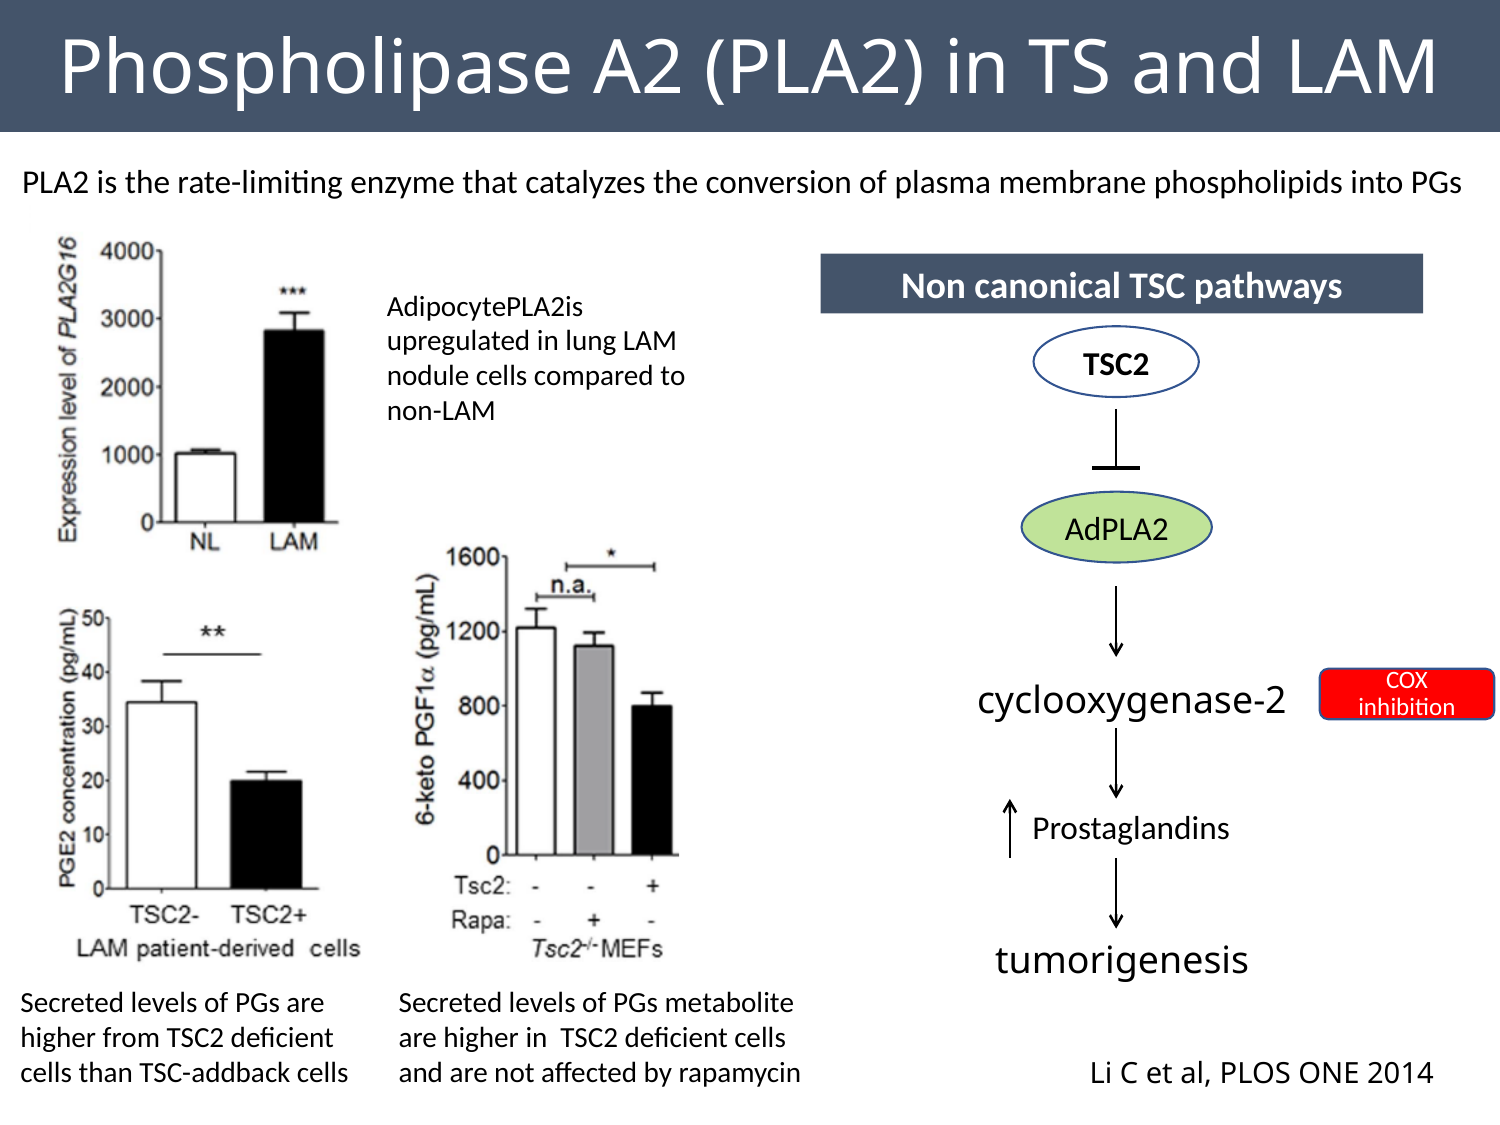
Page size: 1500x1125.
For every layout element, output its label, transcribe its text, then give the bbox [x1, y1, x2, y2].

text_box Li C et al, PLOS ONE 2014 [1074, 1046, 1449, 1097]
picture [407, 526, 680, 970]
text_box AdPLA2 [1020, 490, 1213, 564]
text_box AdipocytePLA2is upregulated in lung LAM nodule cells compared to non-LAM [372, 279, 715, 434]
text_box Non canonical TSC pathways [820, 253, 1424, 314]
picture [29, 196, 361, 581]
text_box COX inhibition [1318, 667, 1496, 721]
text_box Phospholipase A2 (PLA2) in TS and LAM [0, 0, 1500, 132]
text_box Secreted levels of PGs metabolite are higher in TSC2 deficient cells and are not affected by rapamycin [383, 976, 821, 1096]
text_box cyclooxygenase-2 [962, 668, 1302, 729]
text_box PLA2 is the rate-limiting enzyme that catalyzes the conversion of plasma membrane phospholipids into PGs [0, 152, 1500, 208]
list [29, 582, 408, 988]
text_box Secreted levels of PGs are higher from TSC2 deficient cells than TSC-addback cells [5, 976, 383, 1096]
text_box Prostaglandins [1017, 798, 1246, 854]
text_box tumorigenesis [980, 928, 1265, 989]
text_box TSC2 [1032, 325, 1200, 399]
